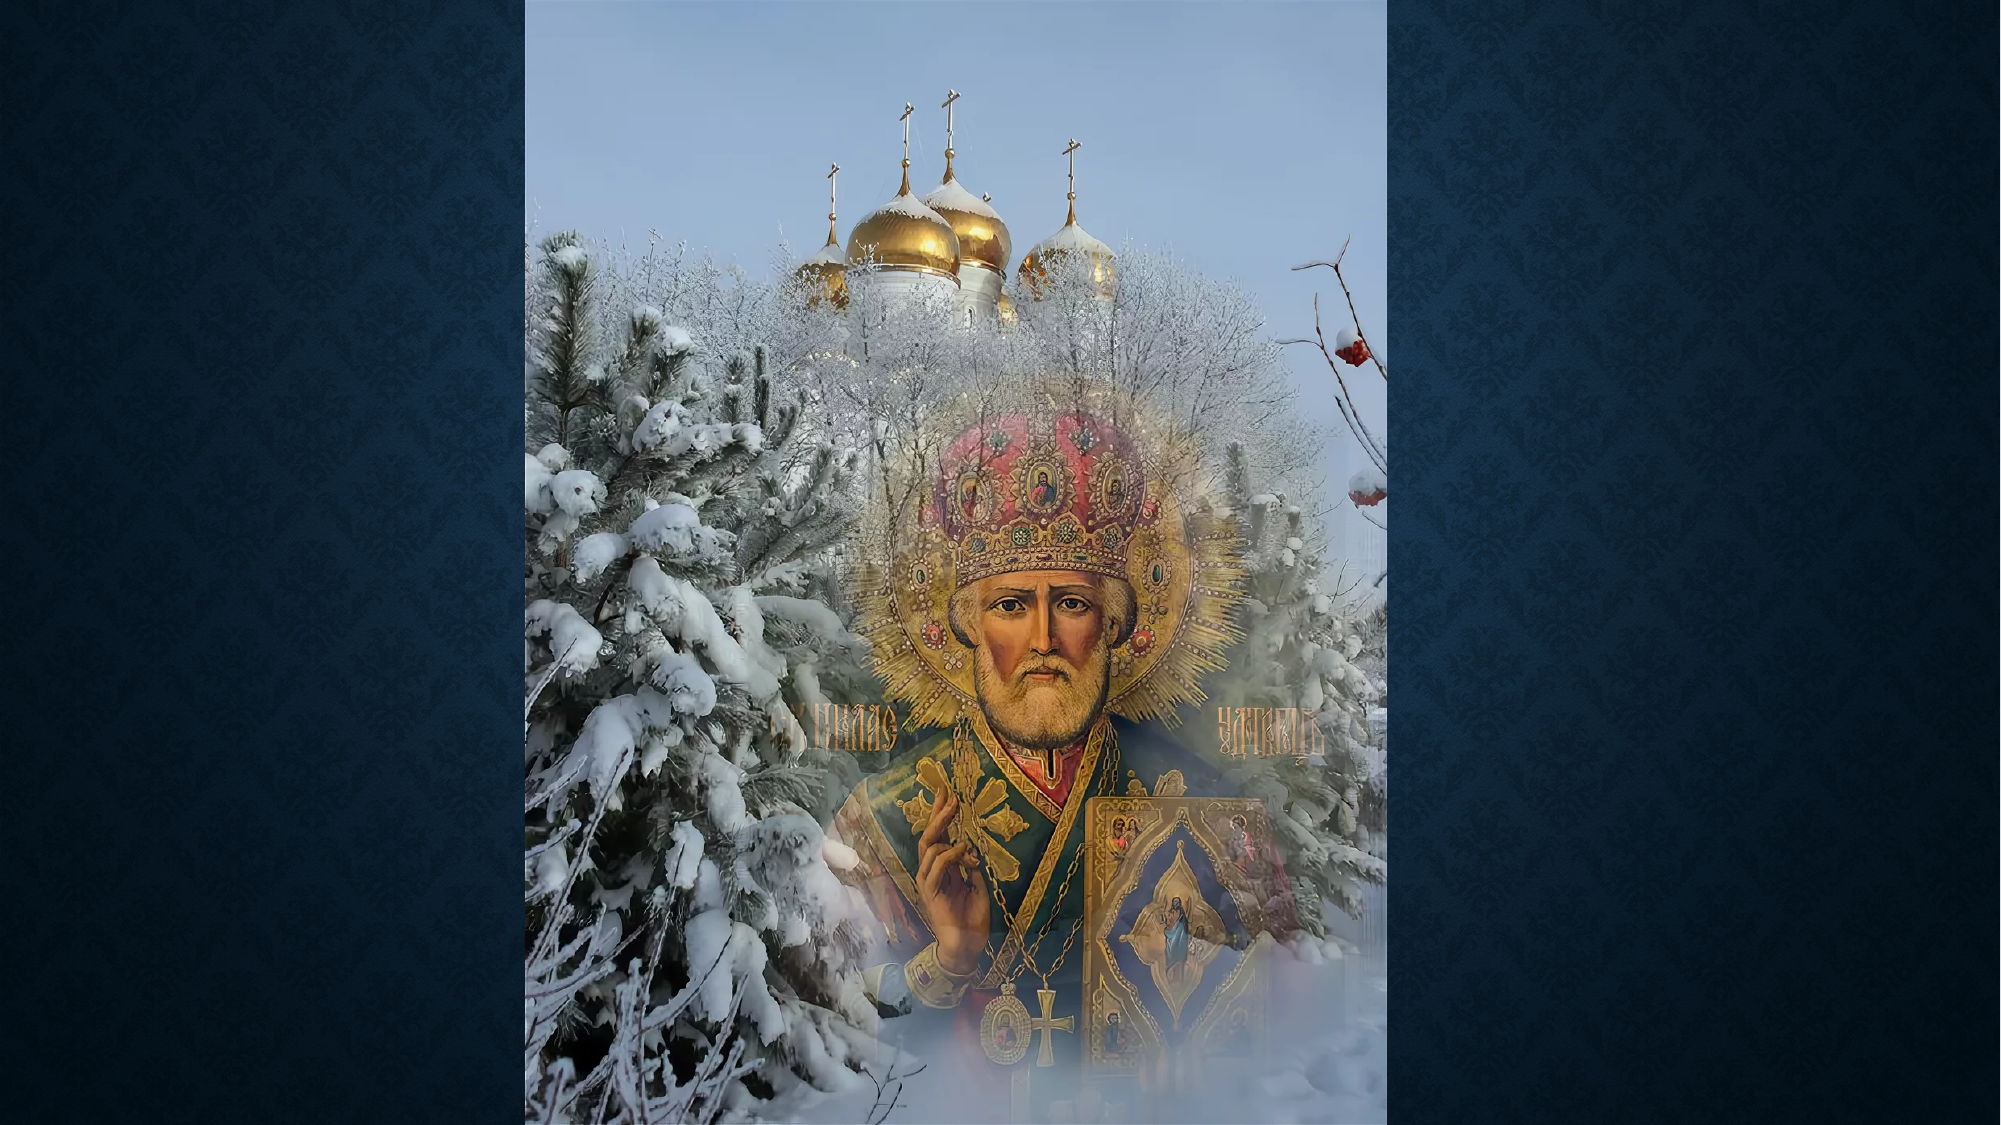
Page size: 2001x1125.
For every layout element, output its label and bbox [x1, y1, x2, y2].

picture [525, 0, 1388, 1125]
